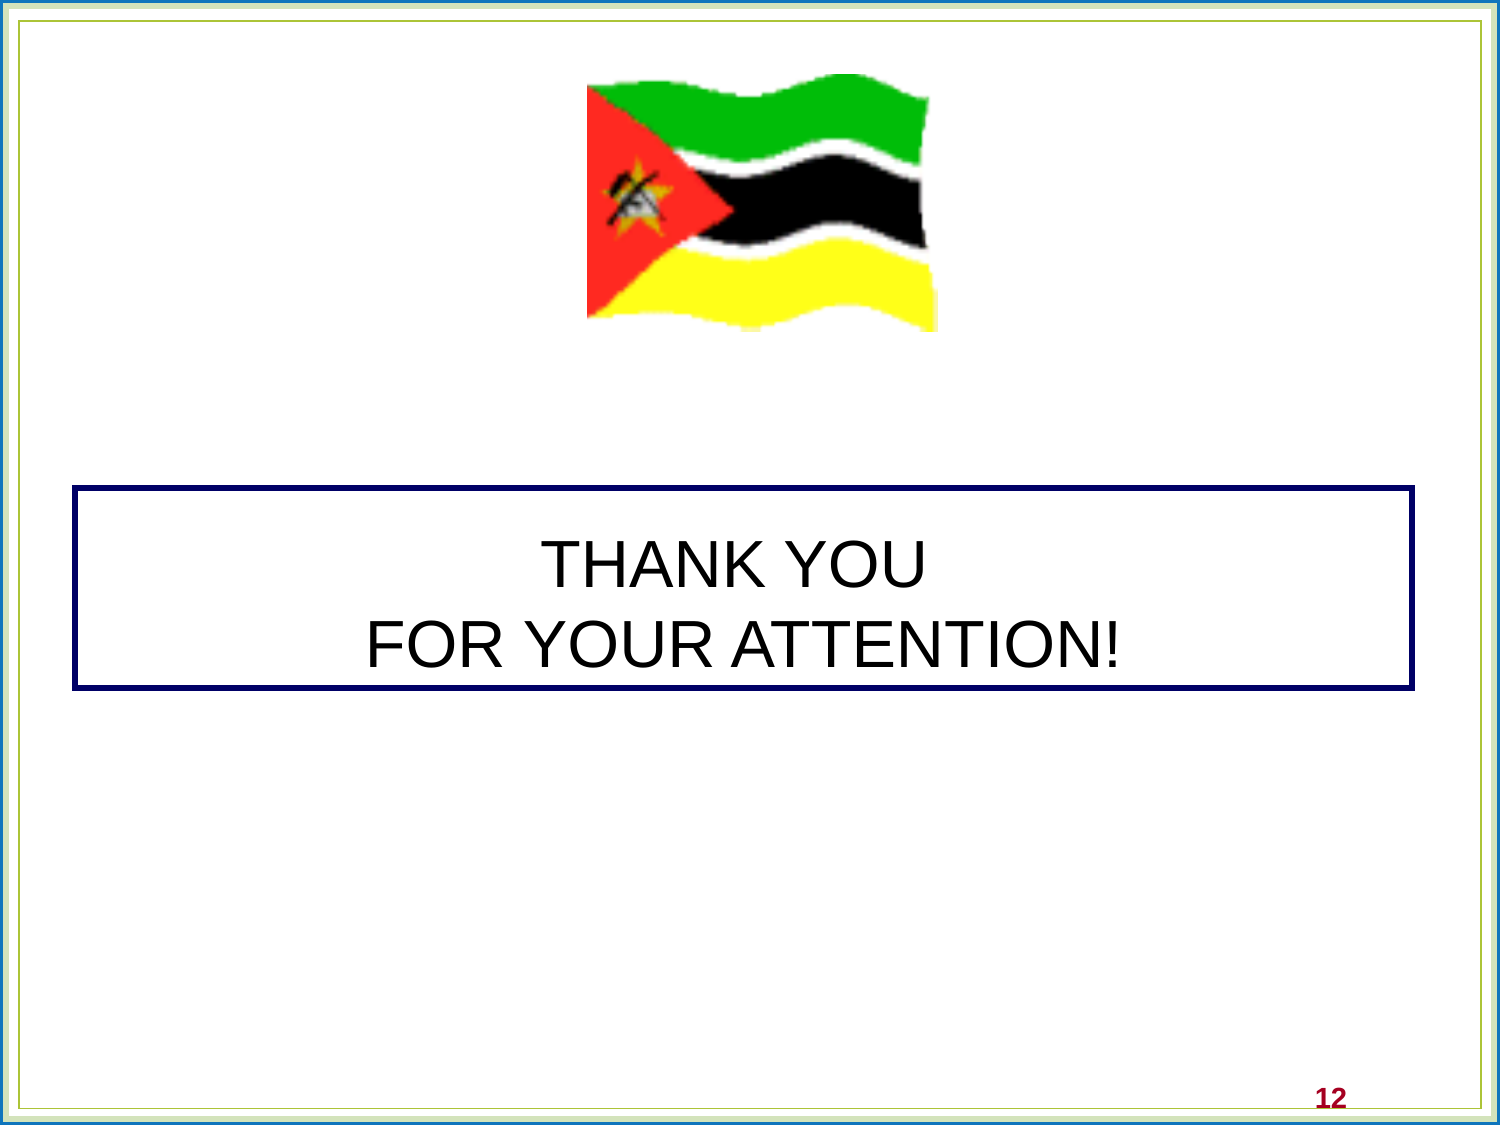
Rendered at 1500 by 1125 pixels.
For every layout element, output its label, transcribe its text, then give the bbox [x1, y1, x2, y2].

picture [587, 74, 938, 333]
text_box THANK YOU FOR YOUR ATTENTION! [74, 488, 1413, 688]
text_box 12 [1299, 1071, 1500, 1125]
